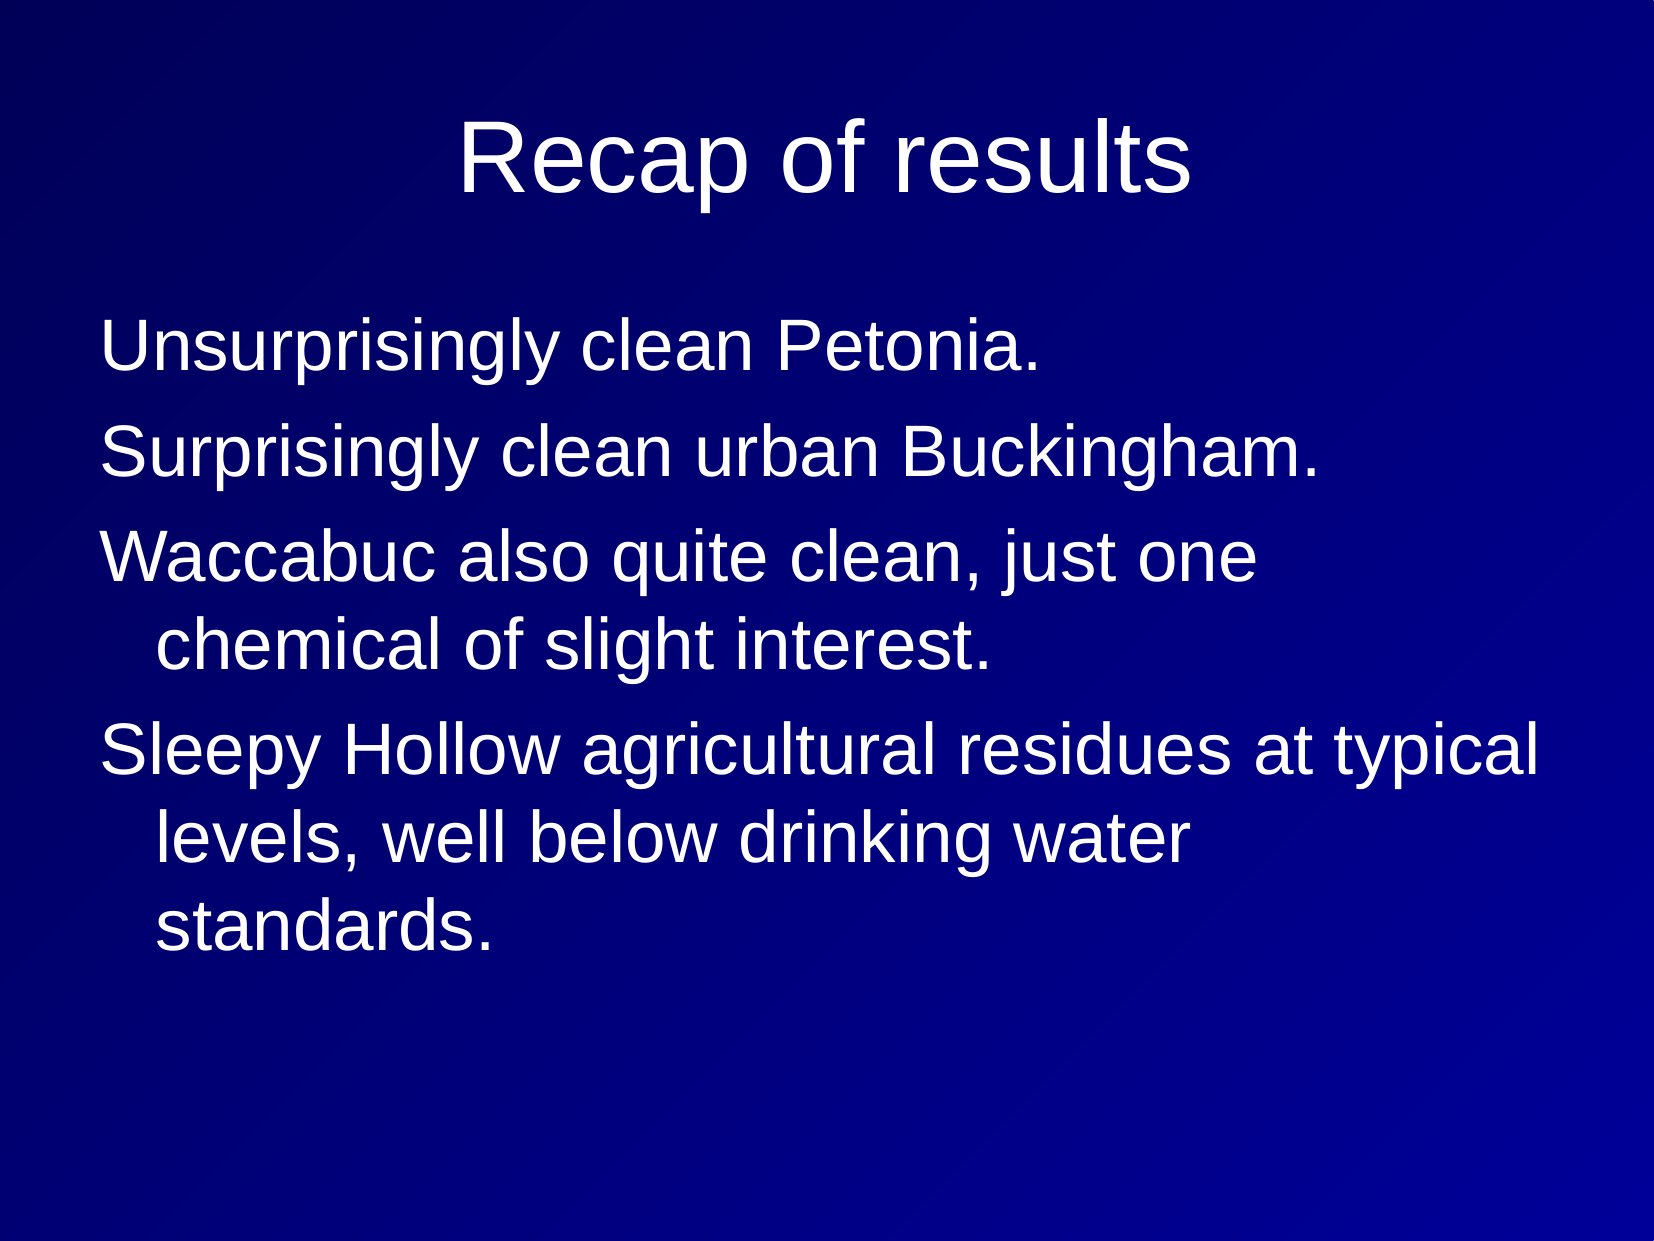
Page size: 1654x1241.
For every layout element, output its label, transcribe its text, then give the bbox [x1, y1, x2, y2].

list Unsurprisingly clean Petonia. Surprisingly clean urban Buckingham. Waccabuc also quite clean, just one chemical of slight interest. Sleepy Hollow agricultural residues at typical levels, well below drinking water standards. [82, 289, 1568, 1108]
title Recap of results [82, 50, 1568, 254]
